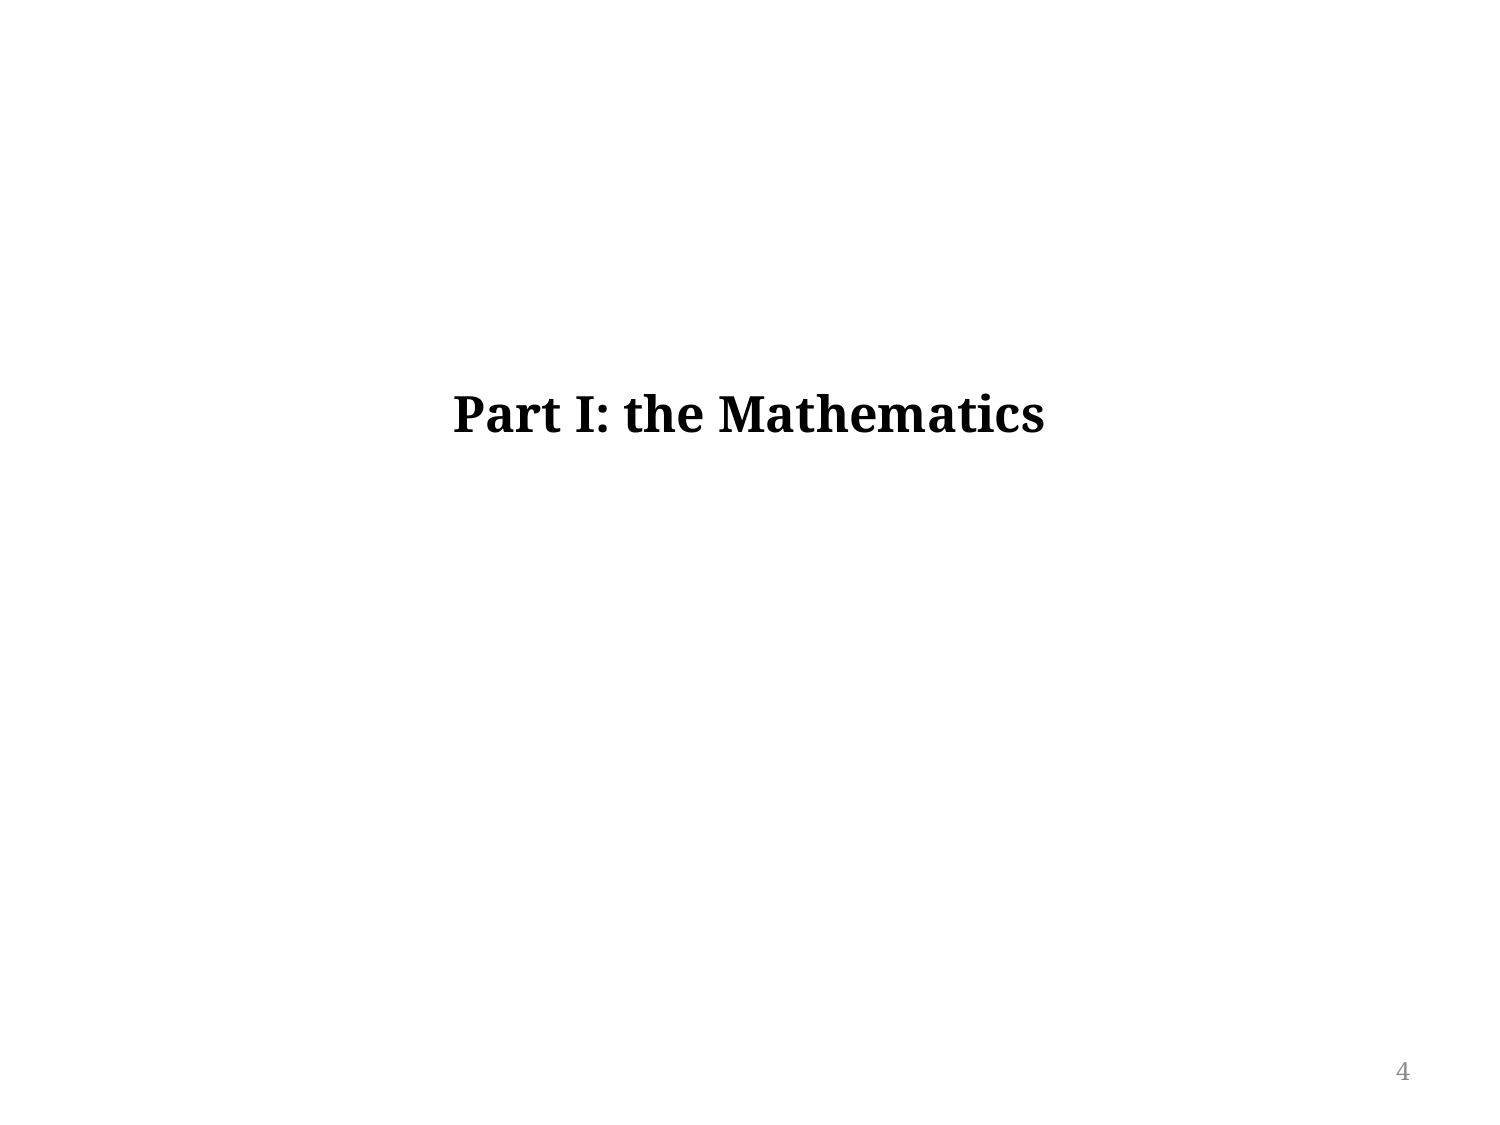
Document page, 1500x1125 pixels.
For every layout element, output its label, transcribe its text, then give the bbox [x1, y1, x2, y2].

slide_number 4 [1074, 1042, 1425, 1103]
text_box Part I: the Mathematics [157, 375, 1343, 451]
